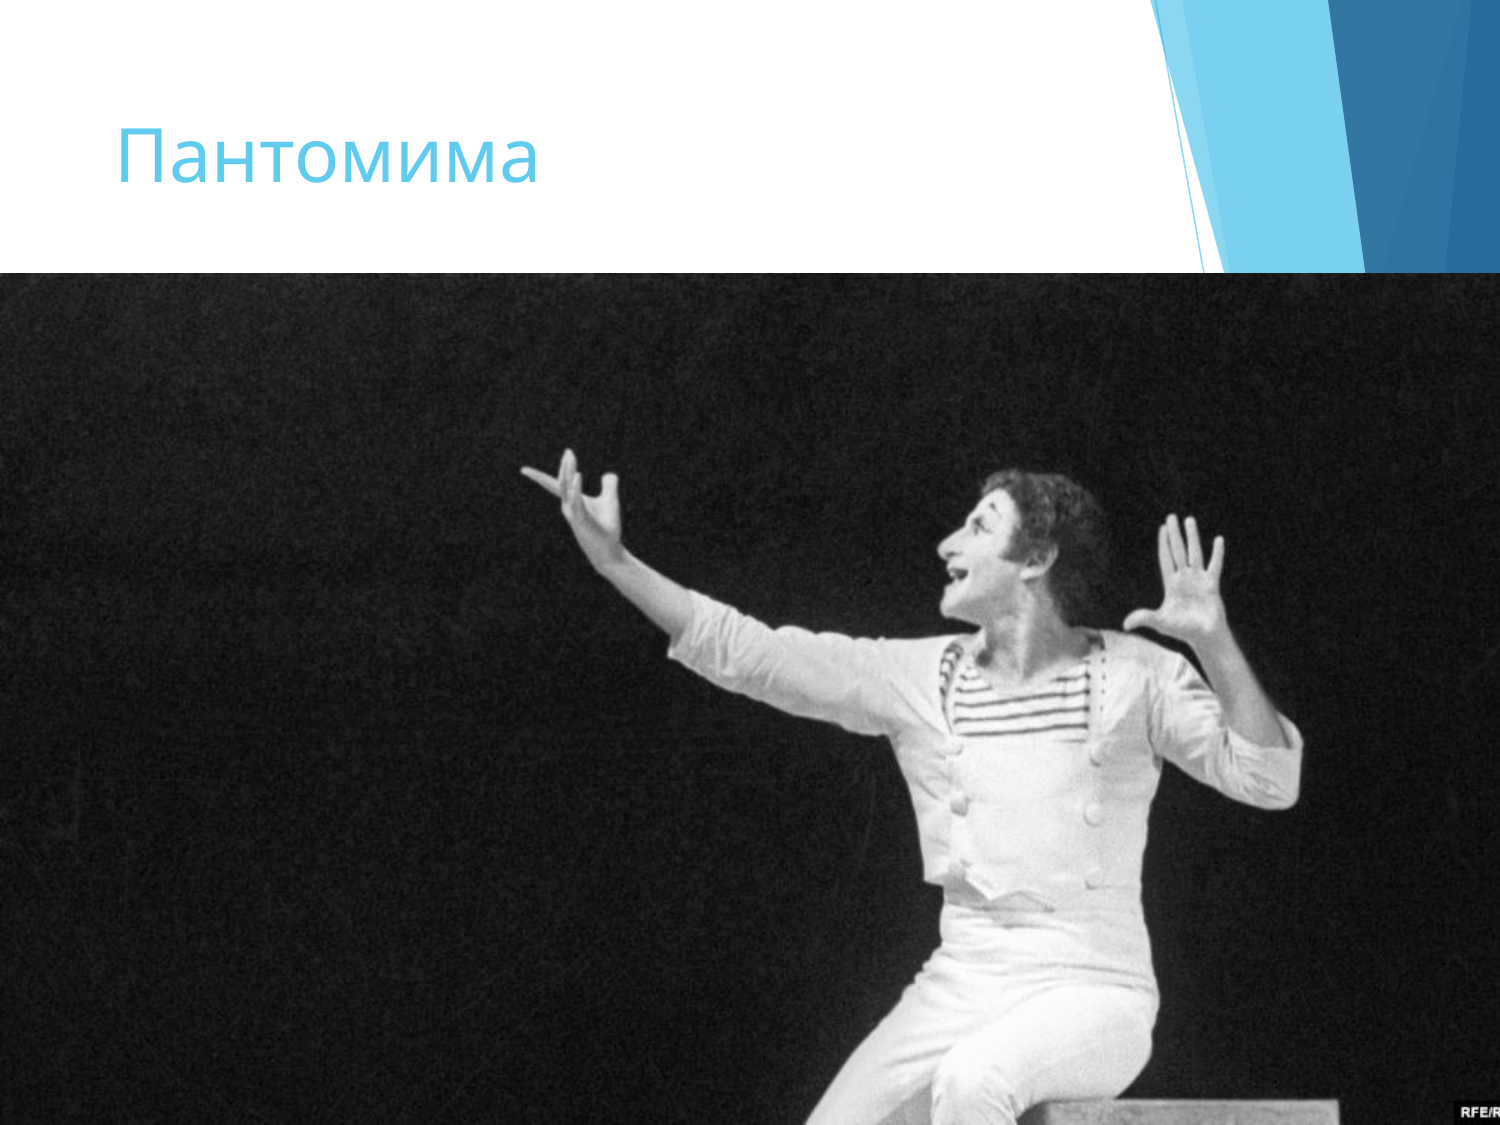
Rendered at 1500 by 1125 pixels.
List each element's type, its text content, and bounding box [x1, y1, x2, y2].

title Пантомима [99, 99, 1142, 270]
picture [0, 272, 1500, 1125]
